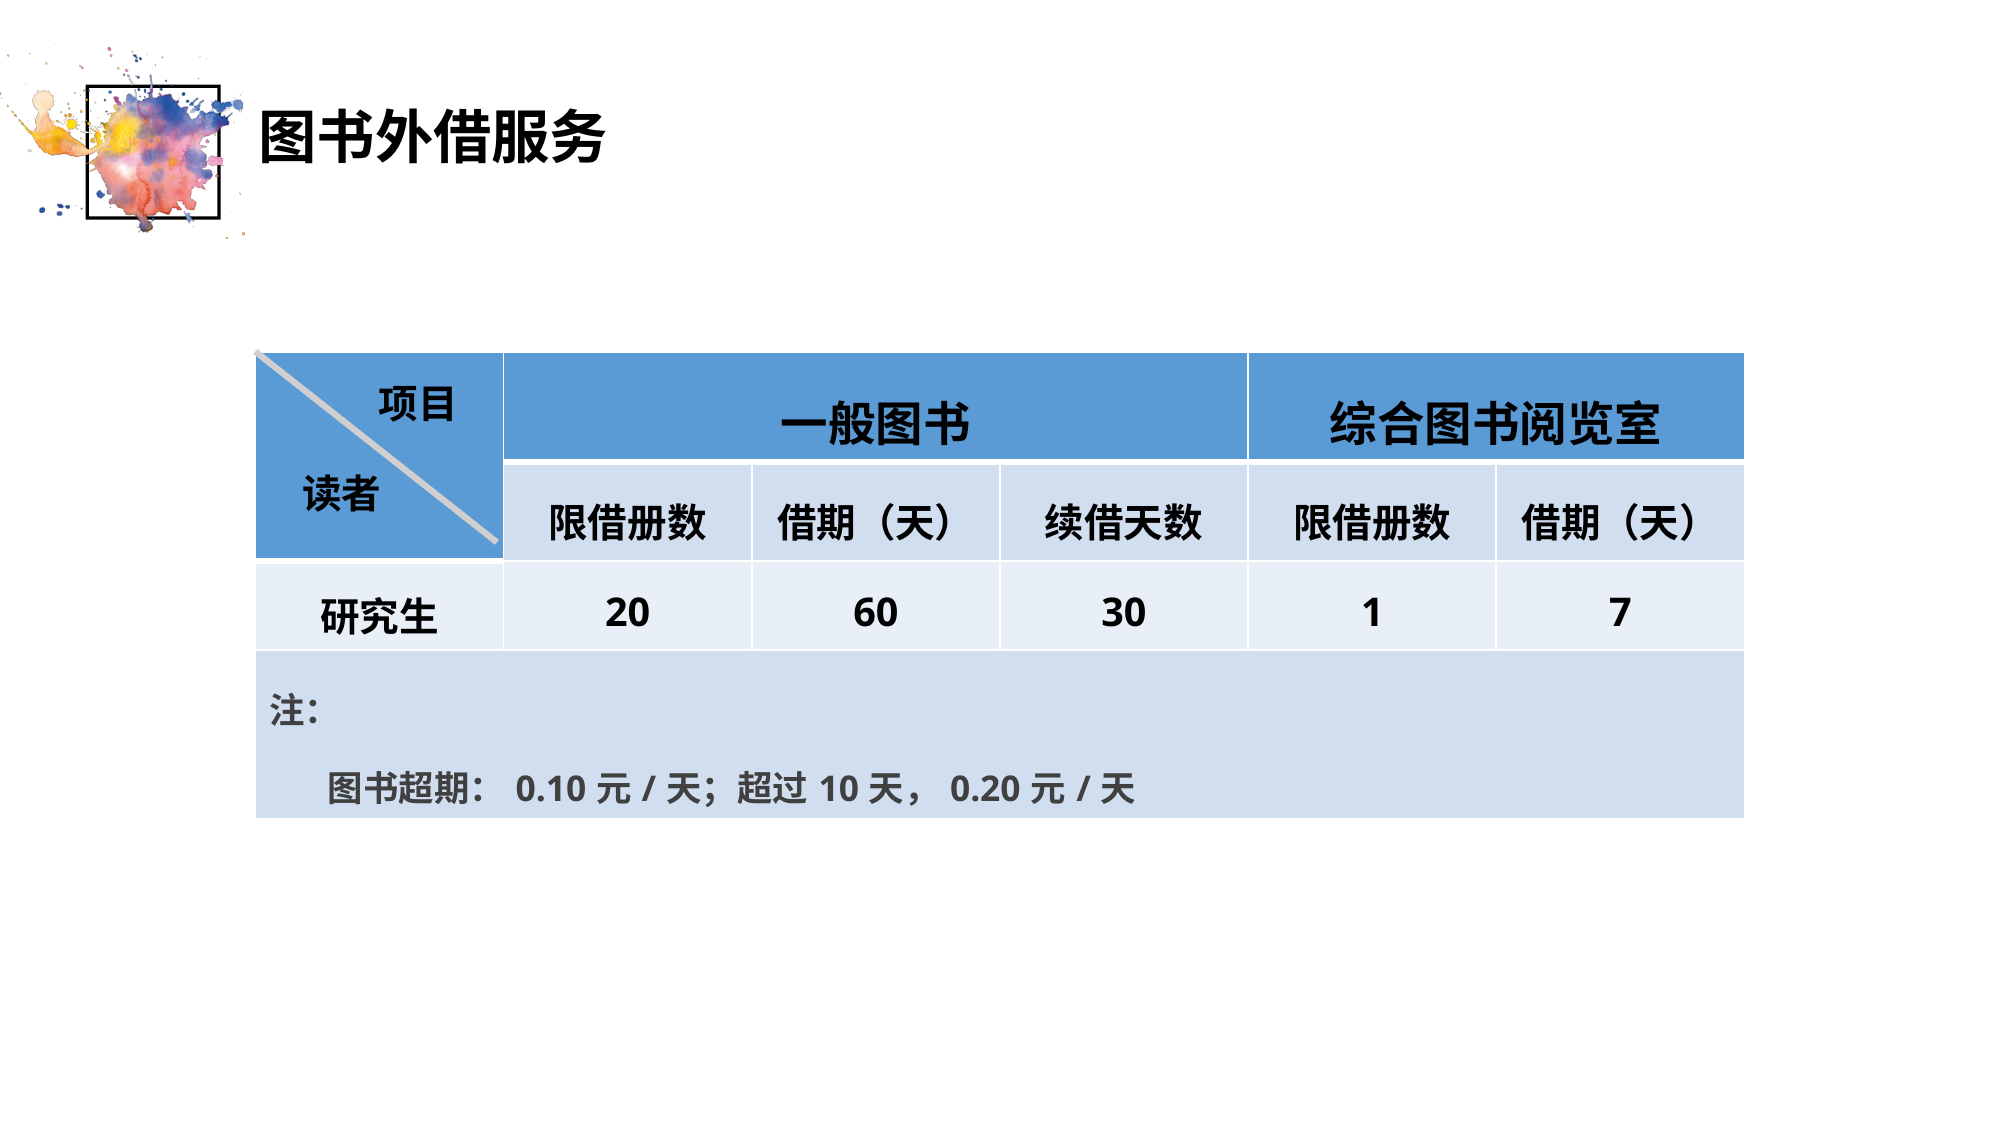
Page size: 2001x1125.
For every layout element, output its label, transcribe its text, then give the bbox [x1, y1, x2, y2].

table_cell 60 [753, 562, 999, 649]
table_cell 限借册数 [504, 465, 751, 560]
table_cell 研究生 [256, 564, 503, 649]
table_cell 7 [1497, 562, 1744, 649]
table_cell 20 [504, 562, 751, 649]
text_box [255, 351, 497, 543]
picture [0, 42, 246, 239]
table_cell 30 [1001, 562, 1247, 649]
table_header 一般图书 [504, 353, 1247, 459]
table_header [256, 353, 503, 558]
table_cell 1 [1249, 562, 1495, 649]
table_cell 限借册数 [1249, 465, 1495, 560]
table_cell 借期（天） [753, 465, 999, 560]
table_cell 借期（天） [1497, 465, 1744, 560]
table_header 综合图书阅览室 [1249, 353, 1744, 459]
table_cell 续借天数 [1001, 465, 1247, 560]
text_box 图书外借服务 [243, 115, 1407, 228]
table_cell 注： 图书超期：0.10元/天；超过10天，0.20元/天 [256, 651, 1744, 818]
